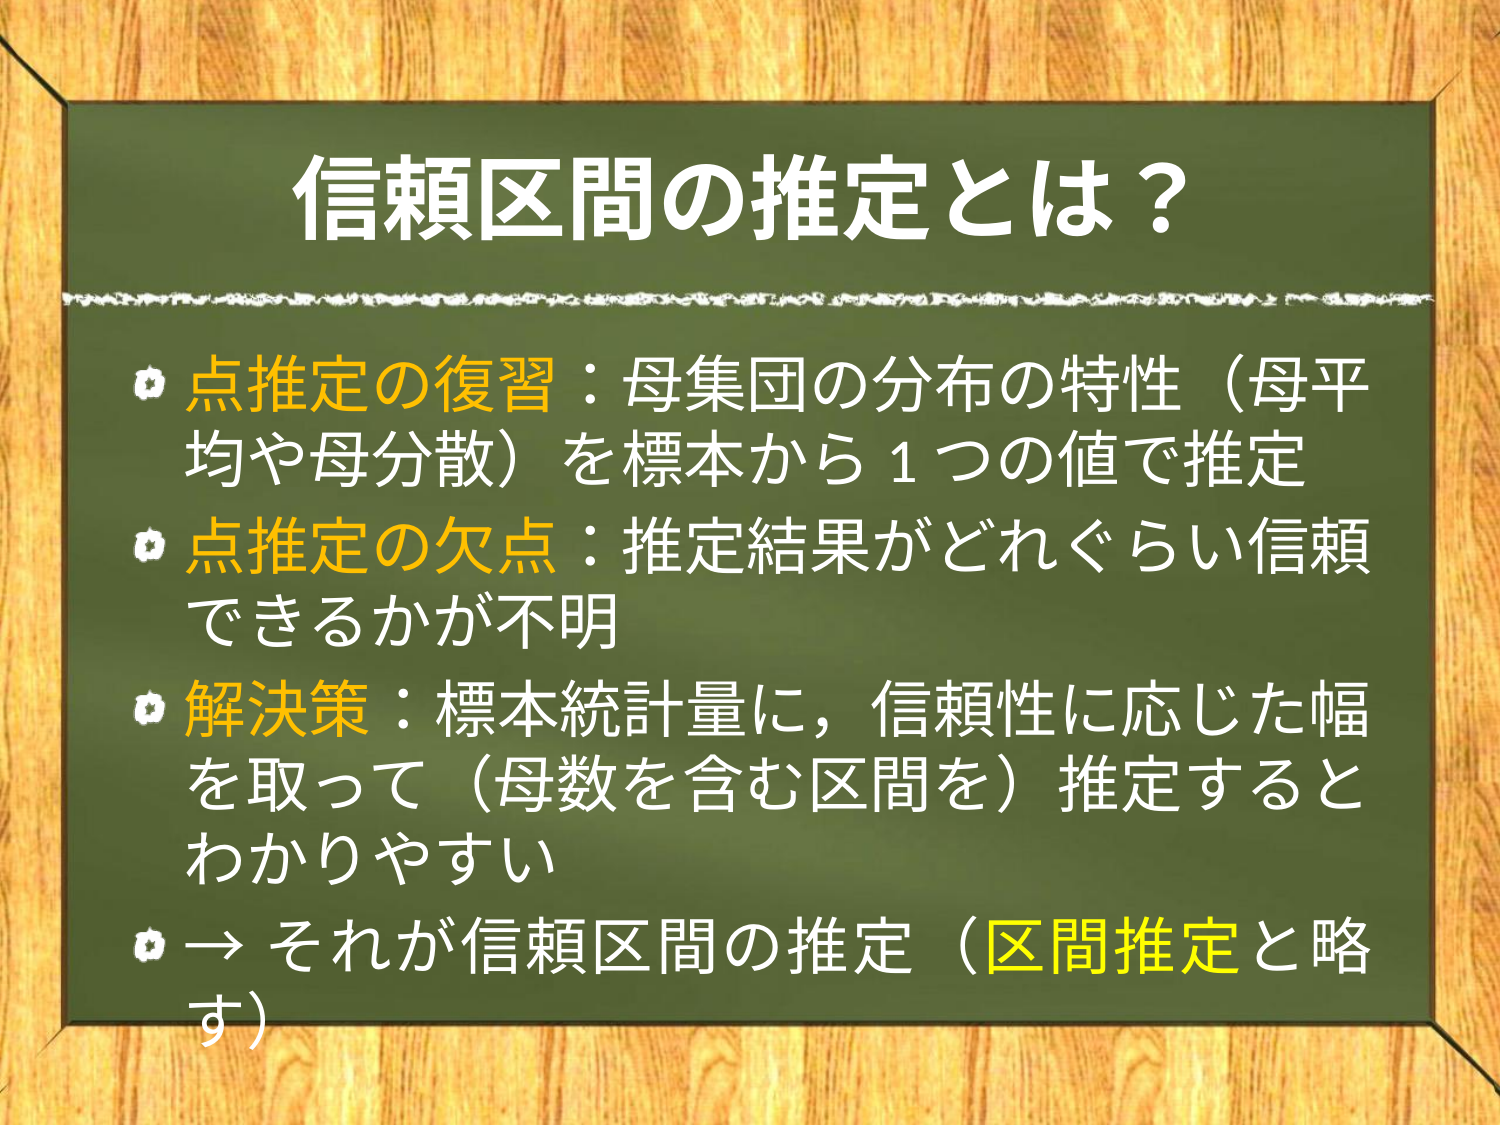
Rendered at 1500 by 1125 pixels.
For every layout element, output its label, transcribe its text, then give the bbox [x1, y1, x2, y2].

list 点推定の復習：母集団の分布の特性（母平均や母分散）を標本から1つの値で推定 点推定の欠点：推定結果がどれぐらい信頼できるかが不明 解決策：標本統計量に，信頼性に応じた幅を取って（母数を含む区間を）推定するとわかりやすい →それが信頼区間の推定（区間推定と略す） [112, 337, 1388, 1013]
title 信頼区間の推定とは？ [162, 101, 1338, 290]
picture [0, 0, 1500, 1125]
